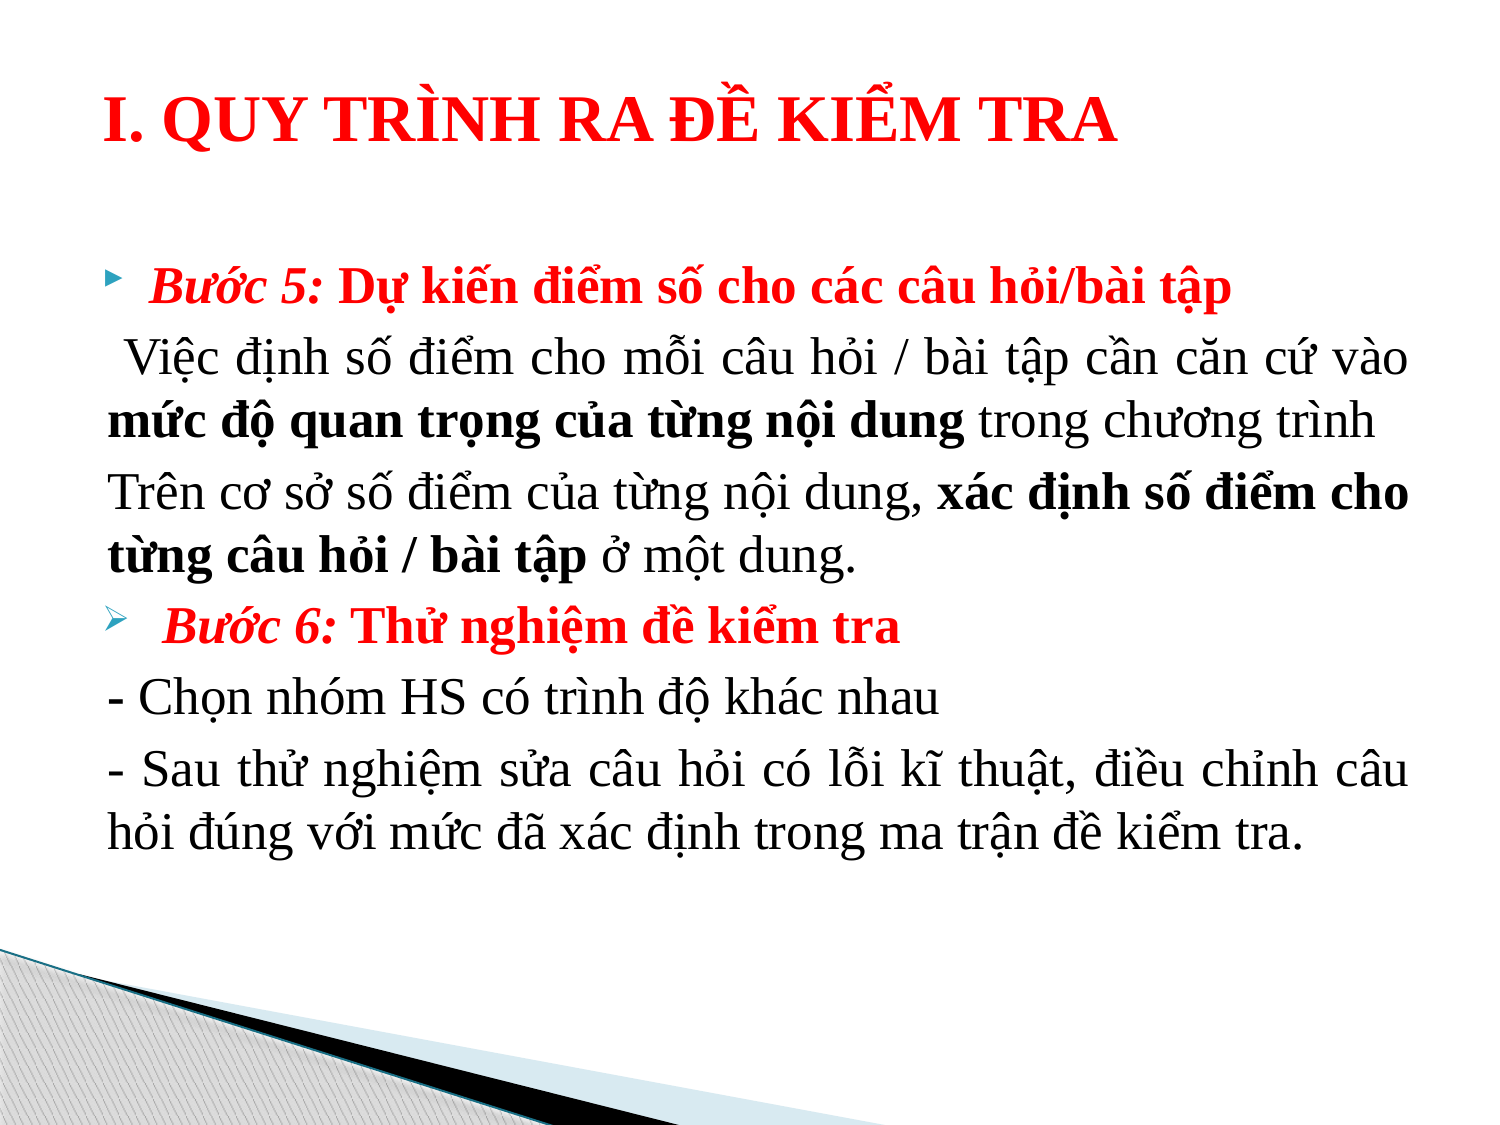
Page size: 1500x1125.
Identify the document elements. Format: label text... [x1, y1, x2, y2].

text_box I. QUY TRÌNH RA ĐỀ KIỂM TRA [87, 37, 1438, 193]
list Bước 5: Dự kiến điểm số cho các câu hỏi/bài tập Việc định số điểm cho mỗi câu hỏi / bài tập cần căn cứ vào mức độ quan trọng của từng nội dung trong chương trình Trên cơ sở số điểm của từng nội dung, xác định số điểm cho từng câu hỏi / bài tập ở một dung. Bước 6: Thử nghiệm đề kiểm tra - Chọn nhóm HS có trình độ khác nhau - Sau thử nghiệm sửa câu hỏi có lỗi kĩ thuật, điều chỉnh câu hỏi đúng với mức đã xác định trong ma trận đề kiểm tra. [75, 243, 1425, 986]
